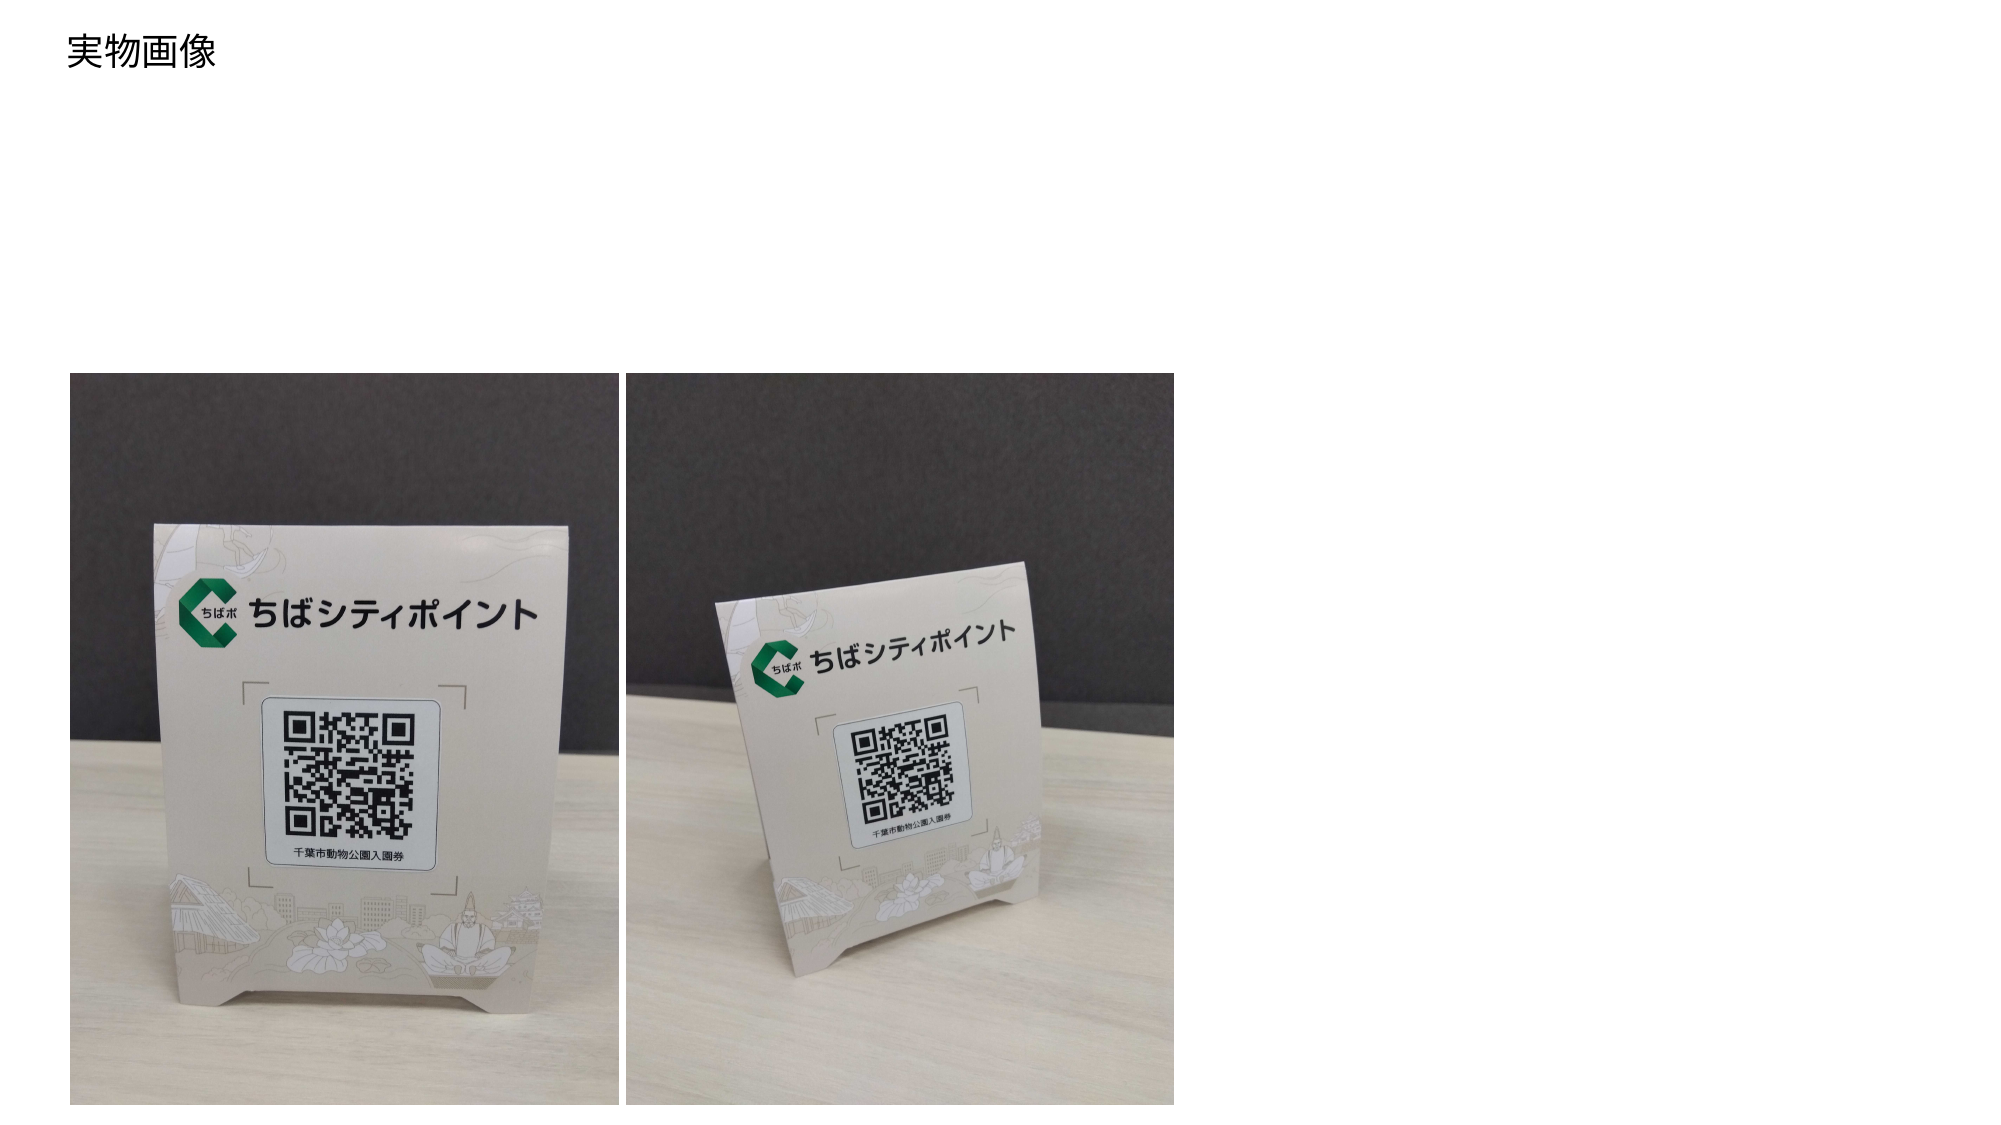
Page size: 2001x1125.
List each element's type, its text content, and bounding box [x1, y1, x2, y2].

picture [626, 373, 1174, 1105]
picture [70, 373, 619, 1105]
text_box 実物画像 [51, 20, 261, 81]
